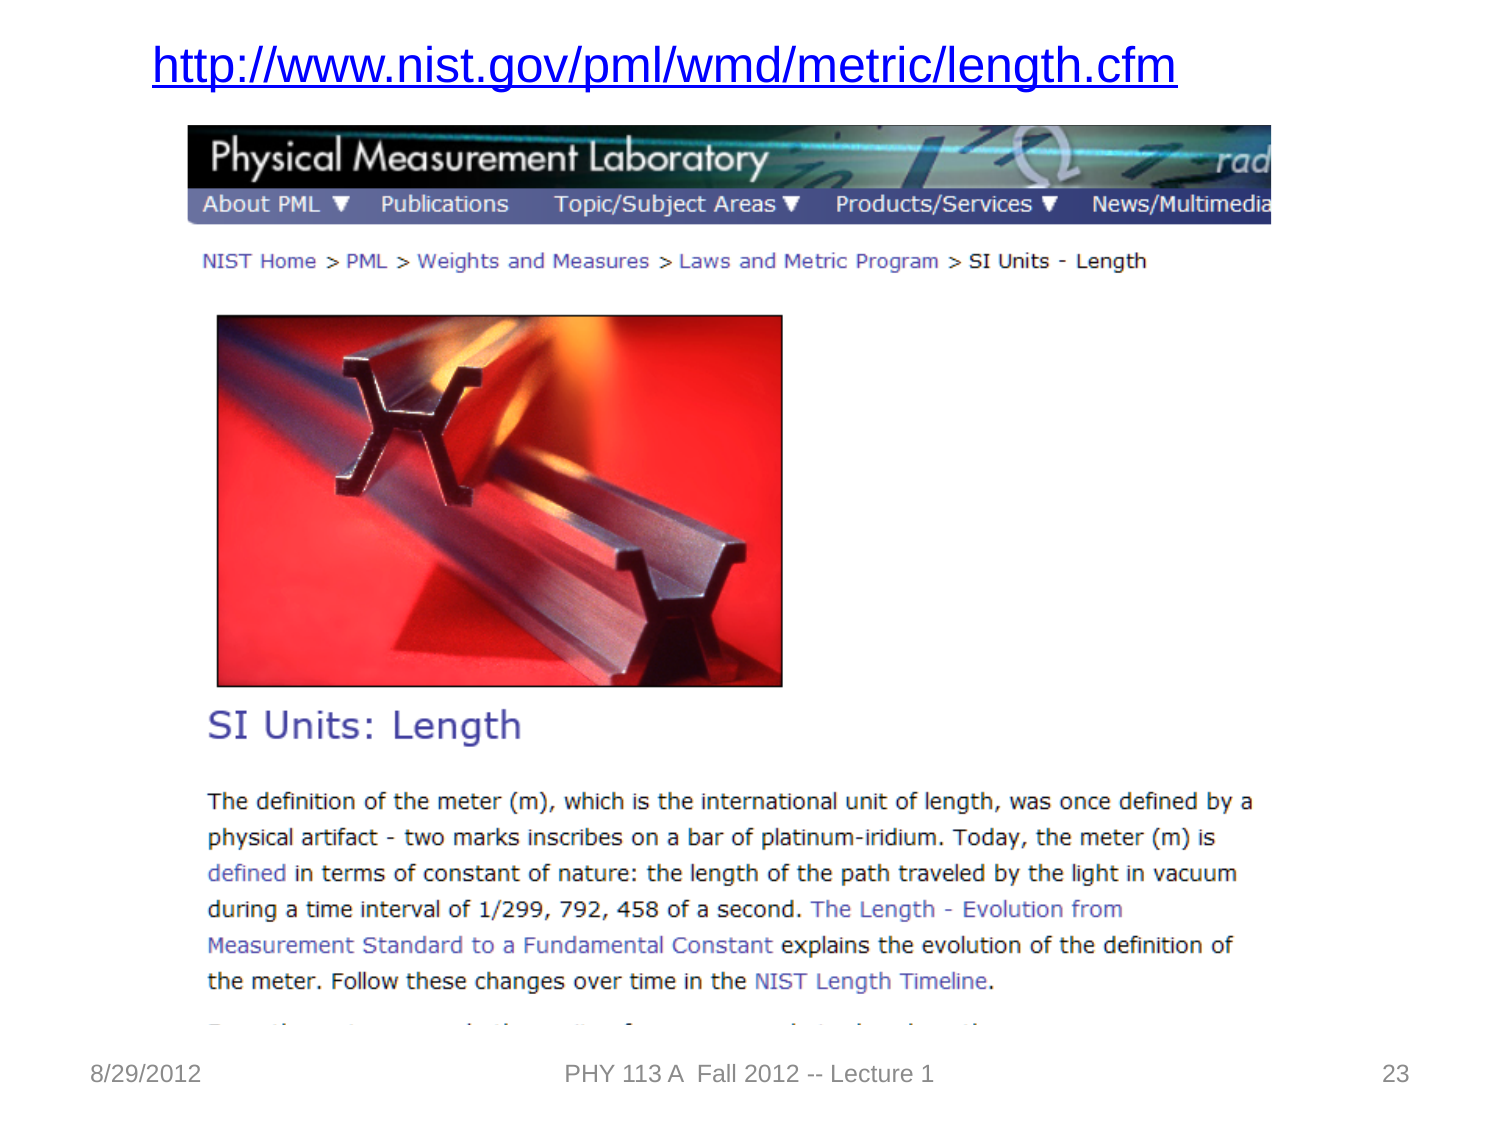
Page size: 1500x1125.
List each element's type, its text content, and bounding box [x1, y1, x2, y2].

text_box http://www.nist.gov/pml/wmd/metric/length.cfm [137, 24, 1413, 100]
picture [187, 124, 1272, 1026]
slide_number 23 [1074, 1042, 1425, 1103]
footer PHY 113 A Fall 2012 -- Lecture 1 [512, 1042, 988, 1103]
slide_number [75, 1042, 425, 1103]
